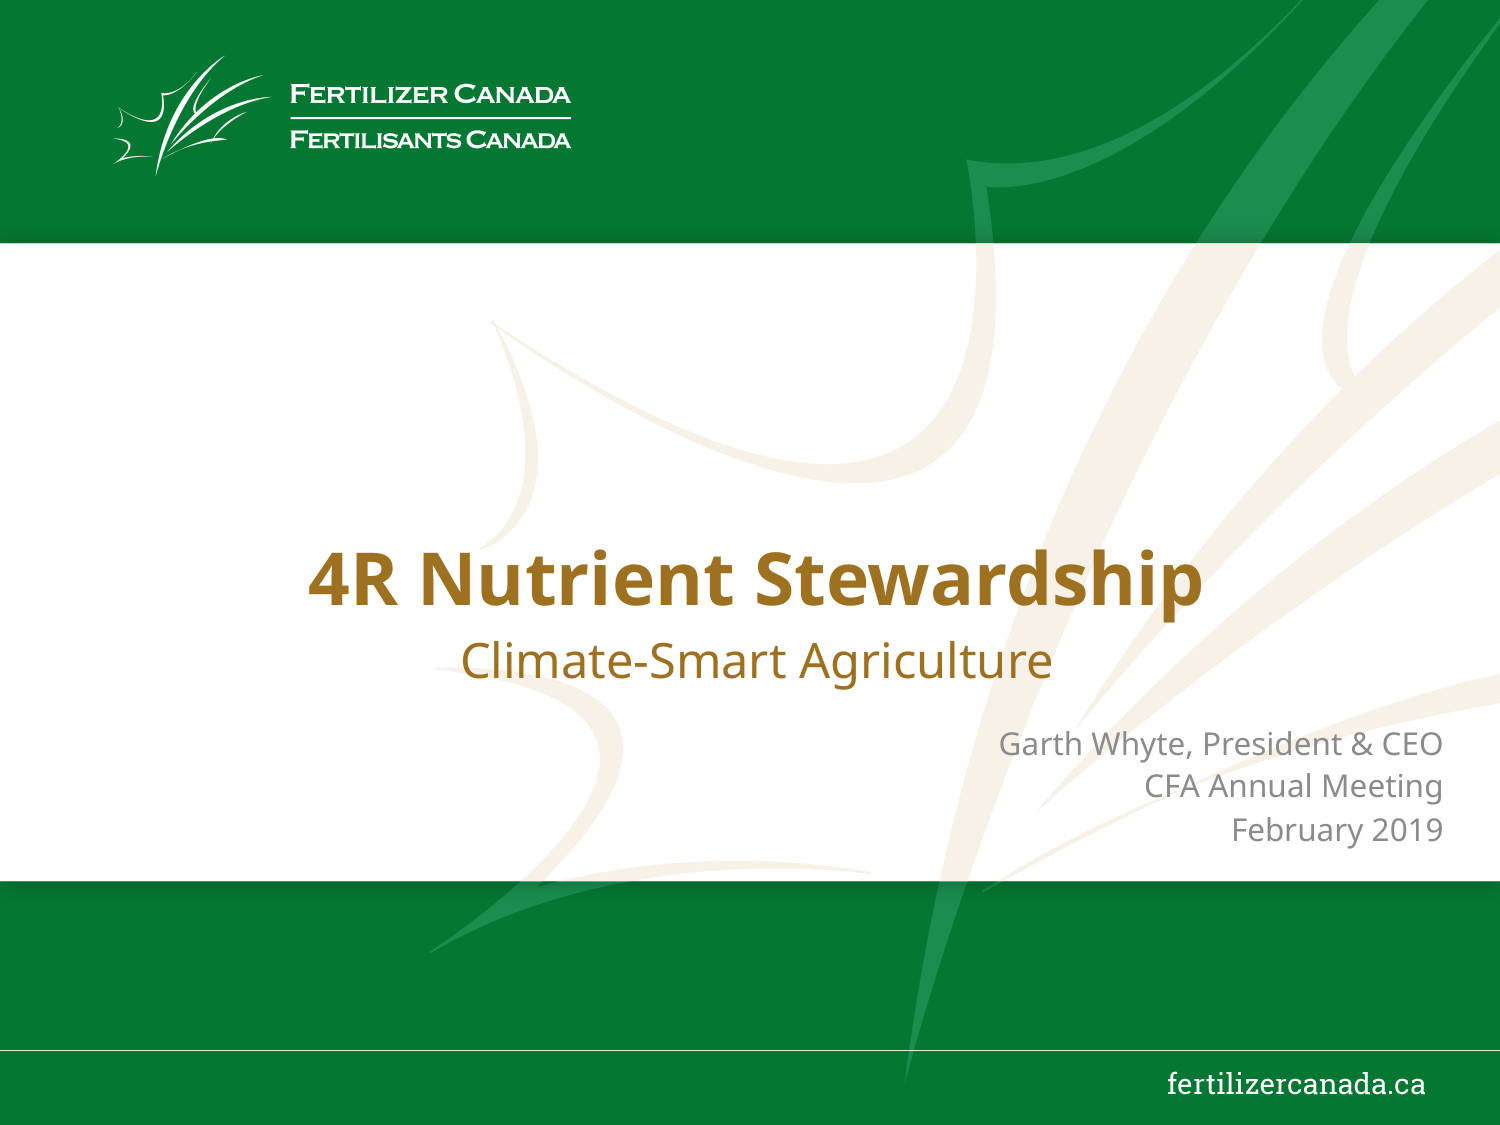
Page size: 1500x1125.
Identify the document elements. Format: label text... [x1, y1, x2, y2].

title 4R Nutrient Stewardship Climate-Smart Agriculture [111, 515, 1403, 701]
subtitle Garth Whyte, President & CEO CFA Annual Meeting February 2019 [935, 713, 1459, 859]
picture [0, 0, 1500, 1125]
